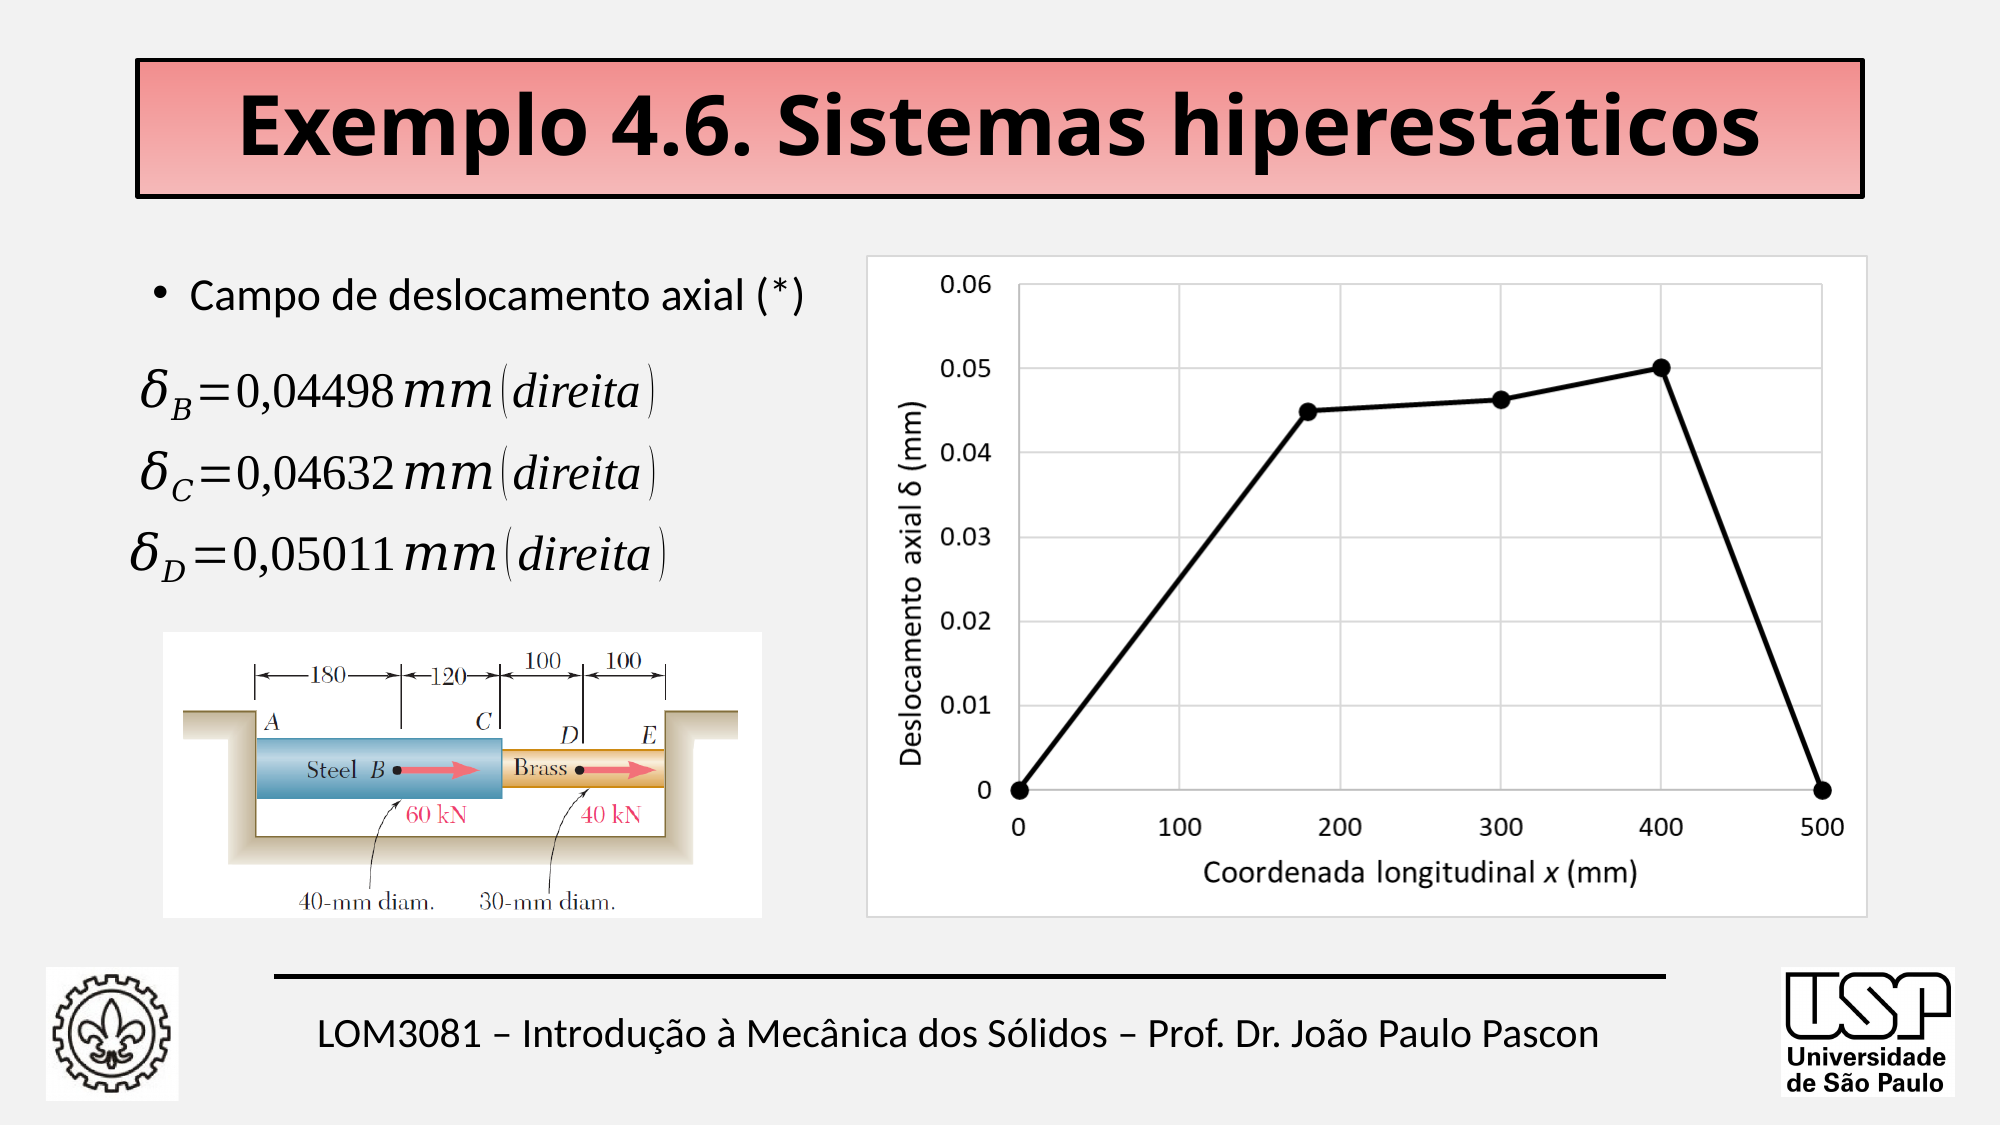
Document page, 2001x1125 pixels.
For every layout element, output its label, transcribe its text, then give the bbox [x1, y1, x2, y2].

list Campo de deslocamento axial (*) [137, 229, 1863, 944]
picture [1781, 967, 1955, 1097]
text_box LOM3081 – Introdução à Mecânica dos Sólidos – Prof. Dr. João Paulo Pascon [202, 998, 1716, 1064]
title Exemplo 4.6. Sistemas hiperestáticos [137, 59, 1863, 197]
picture [866, 255, 1868, 918]
picture [163, 632, 762, 918]
picture [45, 967, 179, 1101]
